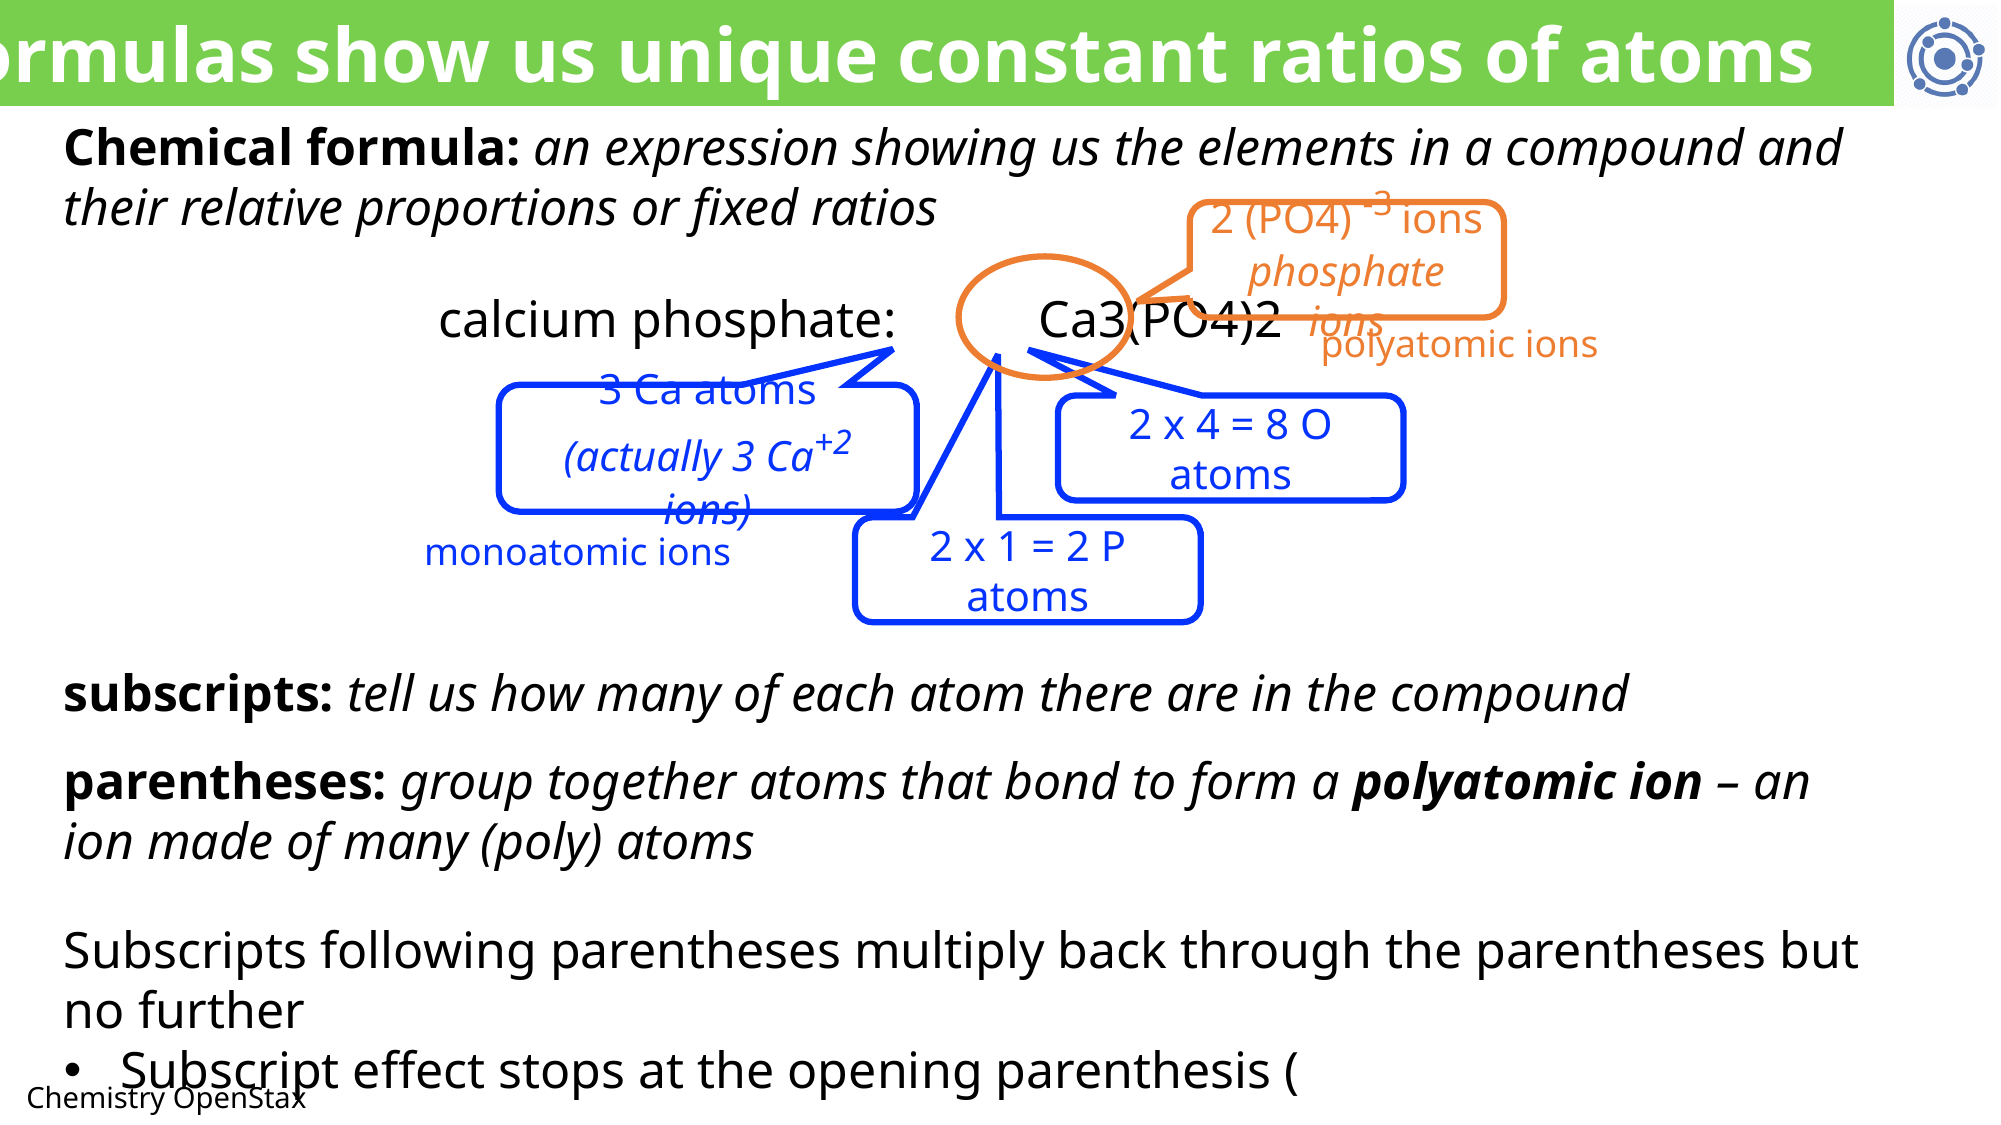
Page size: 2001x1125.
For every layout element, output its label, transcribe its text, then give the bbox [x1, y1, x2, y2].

text_box 2 (PO4) -3 ions phosphate ions [1136, 200, 1505, 319]
text_box monoatomic ions [409, 520, 747, 581]
text_box 2 x 4 = 8 O atoms [1056, 367, 1405, 502]
text_box [0, 0, 1894, 106]
text_box Formulas show us unique constant ratios of atoms [0, 0, 1831, 105]
text_box Subscripts following parentheses multiply back through the parentheses but no further Subscript effect stops at the opening parenthesis ( [49, 911, 1940, 1107]
text_box 2 x 1 = 2 P atoms [854, 366, 1202, 624]
text_box subscripts: tell us how many of each atom there are in the compound [49, 654, 1894, 729]
picture [1893, 4, 1998, 109]
text_box [957, 255, 1133, 379]
text_box parentheses: group together atoms that bond to form a polyatomic ion – an ion made of many (poly) atoms [49, 742, 1894, 878]
text_box calcium phosphate: Ca3(PO4)2 [423, 279, 975, 355]
text_box 3 Ca atoms (actually 3 Ca+2 ions) [497, 348, 918, 513]
text_box Chemical formula: an expression showing us the elements in a compound and their relative proportions or fixed ratios [49, 108, 1894, 243]
text_box calcium phosphate: Ca3(PO4)2 [1115, 279, 1305, 355]
text_box polyatomic ions [1305, 312, 1614, 373]
text_box Chemistry OpenStax [11, 1071, 640, 1122]
